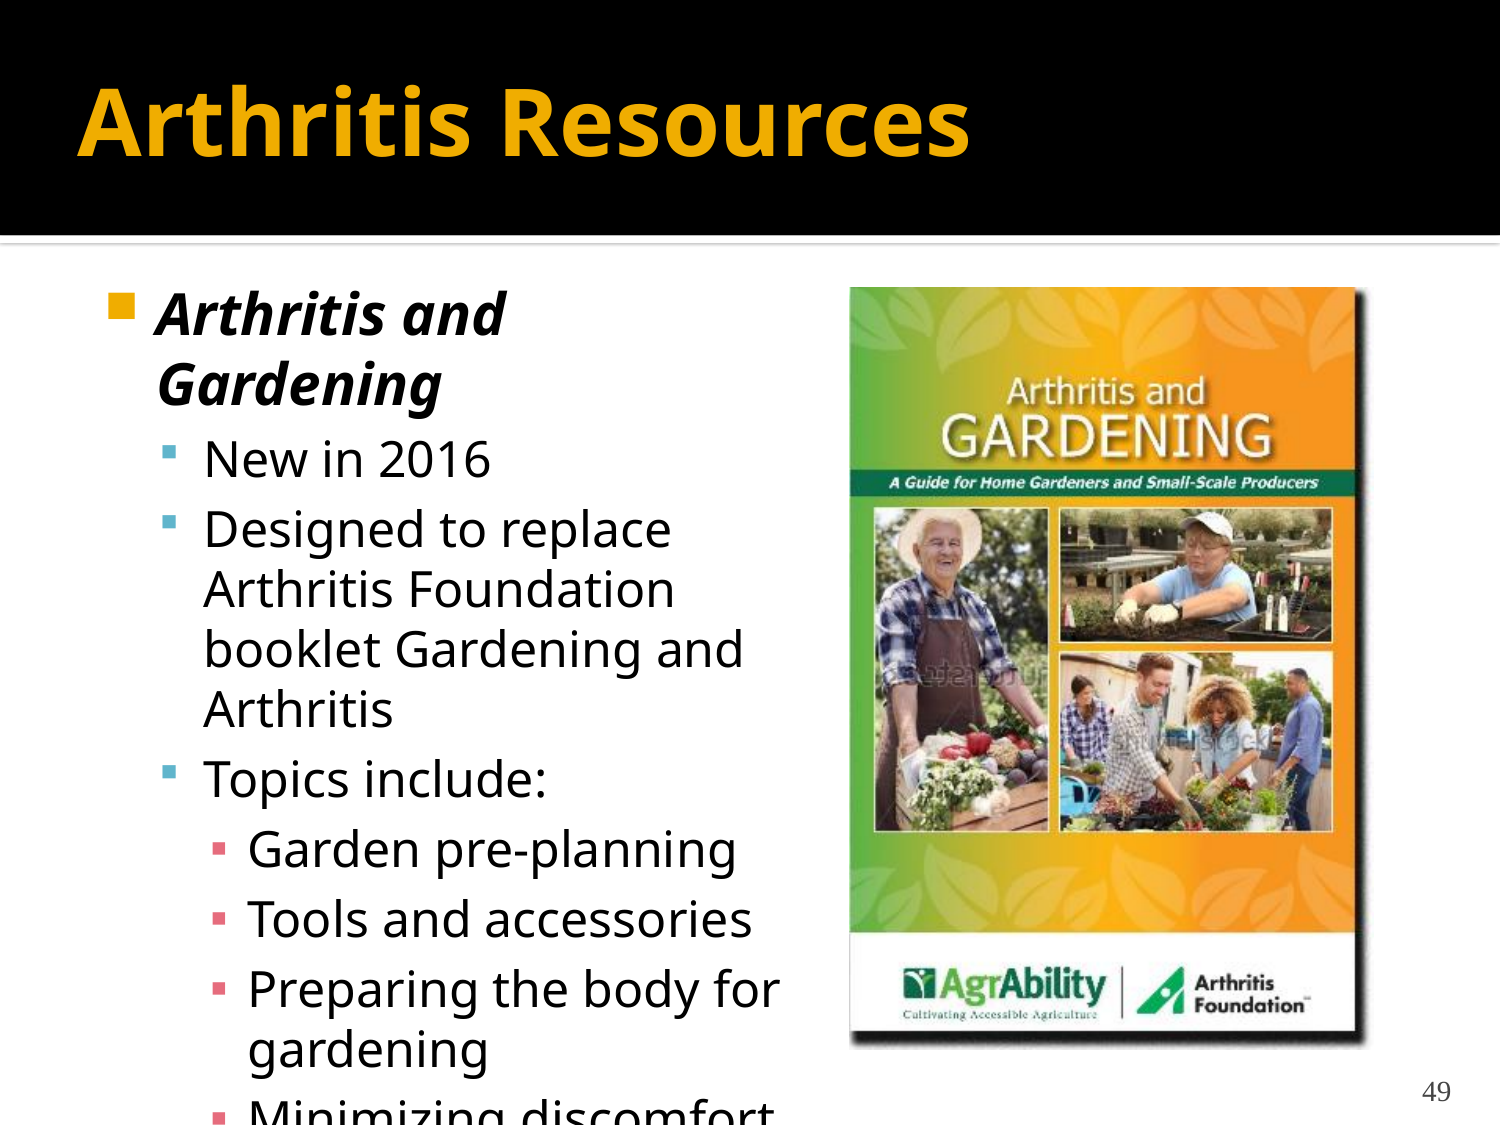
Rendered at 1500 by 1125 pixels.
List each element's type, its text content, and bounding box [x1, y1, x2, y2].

slide_number 49 [1345, 1062, 1467, 1108]
picture [849, 287, 1374, 1050]
title Arthritis Resources [62, 24, 1338, 213]
list Arthritis and Gardening New in 2016 Designed to replace Arthritis Foundation booklet Gardening and Arthritis Topics include: Garden pre-planning Tools and accessories Preparing the body for gardening Minimizing discomfort [75, 262, 800, 938]
